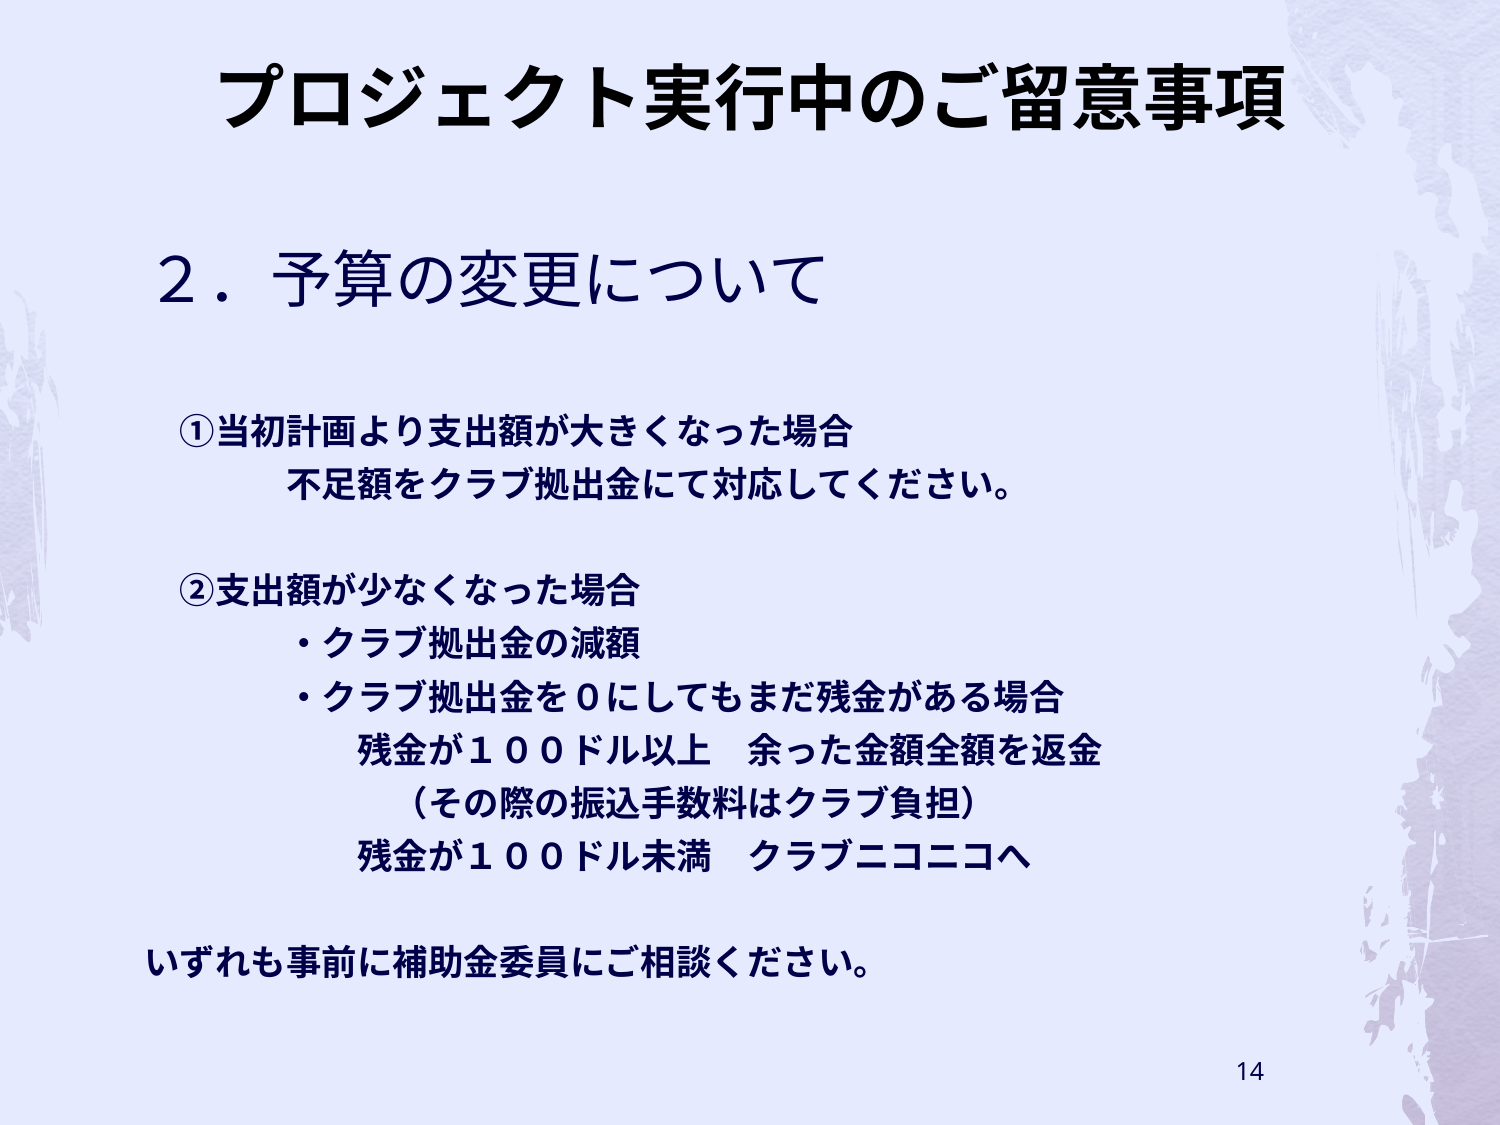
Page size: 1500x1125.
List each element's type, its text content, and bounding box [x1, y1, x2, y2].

slide_number 14 [1074, 1042, 1425, 1103]
list ２．予算の変更について [130, 232, 1369, 401]
text_box ①当初計画より支出額が大きくなった場合 不足額をクラブ拠出金にて対応してください。 ②支出額が少なくなった場合 ・クラブ拠出金の減額 ・クラブ拠出金を０にしてもまだ残金がある場合 残金が１００ドル以上 余った金額全額を返金 （その際の振込手数料はクラブ負担） 残金が１００ドル未満 クラブニコニコへ いずれも事前に補助金委員にご相談ください。 [130, 401, 1369, 993]
title プロジェクト実行中のご留意事項 [75, 45, 1425, 233]
